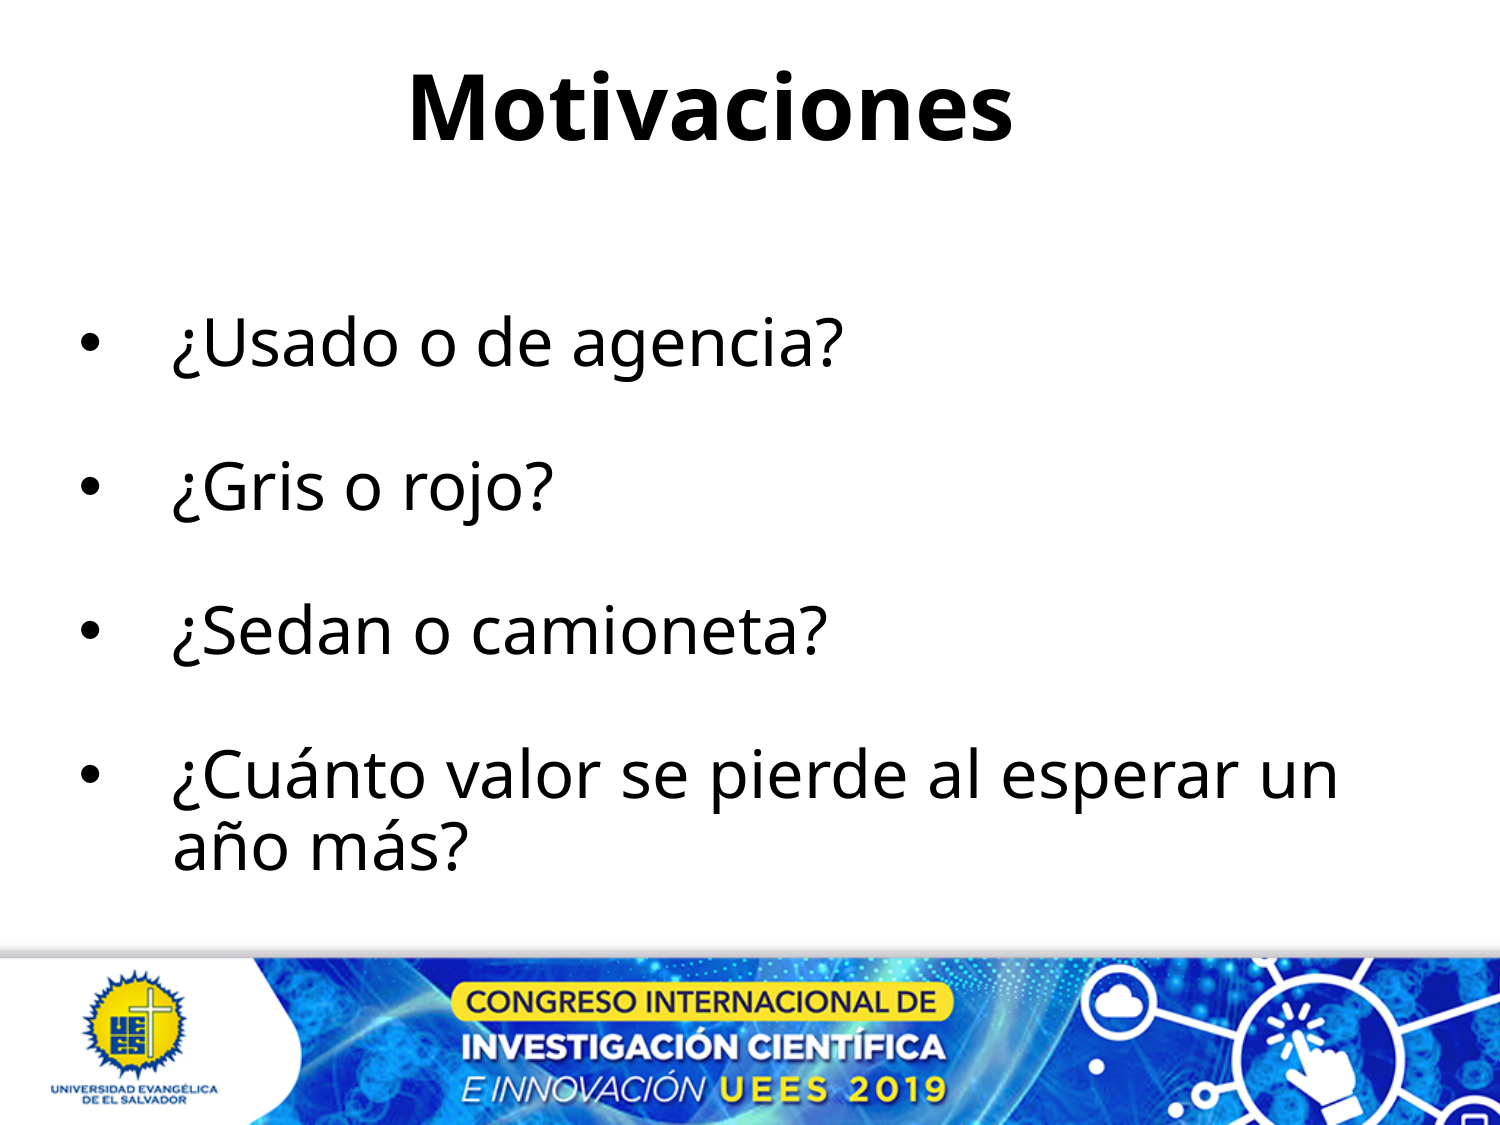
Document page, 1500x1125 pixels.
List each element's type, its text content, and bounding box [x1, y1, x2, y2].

text_box Motivaciones [63, 54, 1358, 272]
text_box ¿Usado o de agencia? ¿Gris o rojo? ¿Sedan o camioneta? ¿Cuánto valor se pierde al esperar un año más? [63, 302, 1358, 760]
picture [0, 0, 1500, 1125]
